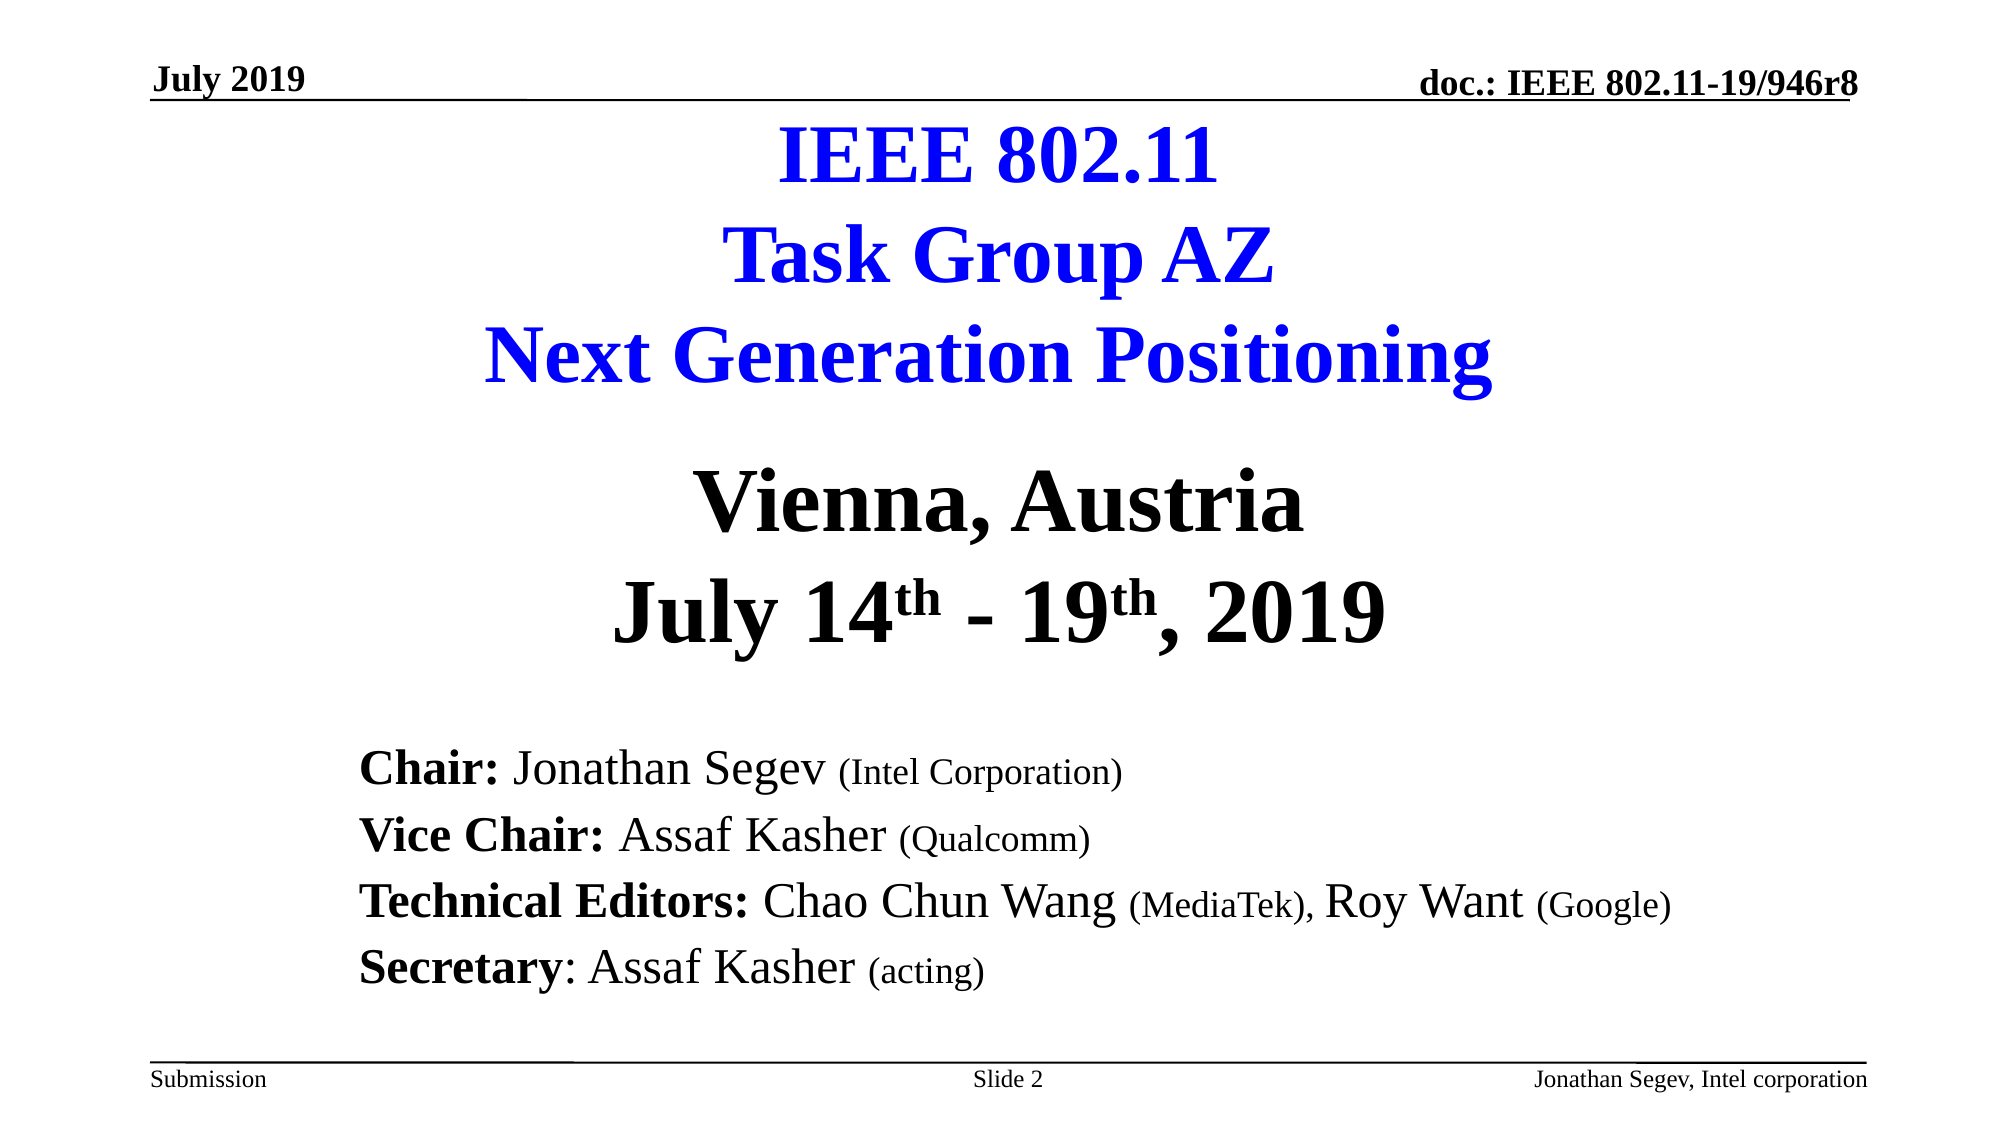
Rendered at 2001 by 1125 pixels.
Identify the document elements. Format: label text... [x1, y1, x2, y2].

title IEEE 802.11 Task Group AZ Next Generation Positioning [149, 112, 1850, 386]
footer Jonathan Segev, Intel corporation [1171, 1061, 1869, 1093]
list Vienna, Austria July 14th - 19th, 2019 Chair: Jonathan Segev (Intel Corporation) Vice Chair: Assaf Kasher (Qualcomm) Technical Editors: Chao Chun Wang (MediaTek), Roy Want (Google) Secretary: Assaf Kasher (acting) [149, 444, 1850, 1000]
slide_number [152, 54, 563, 100]
slide_number Slide 2 [950, 1061, 1067, 1123]
